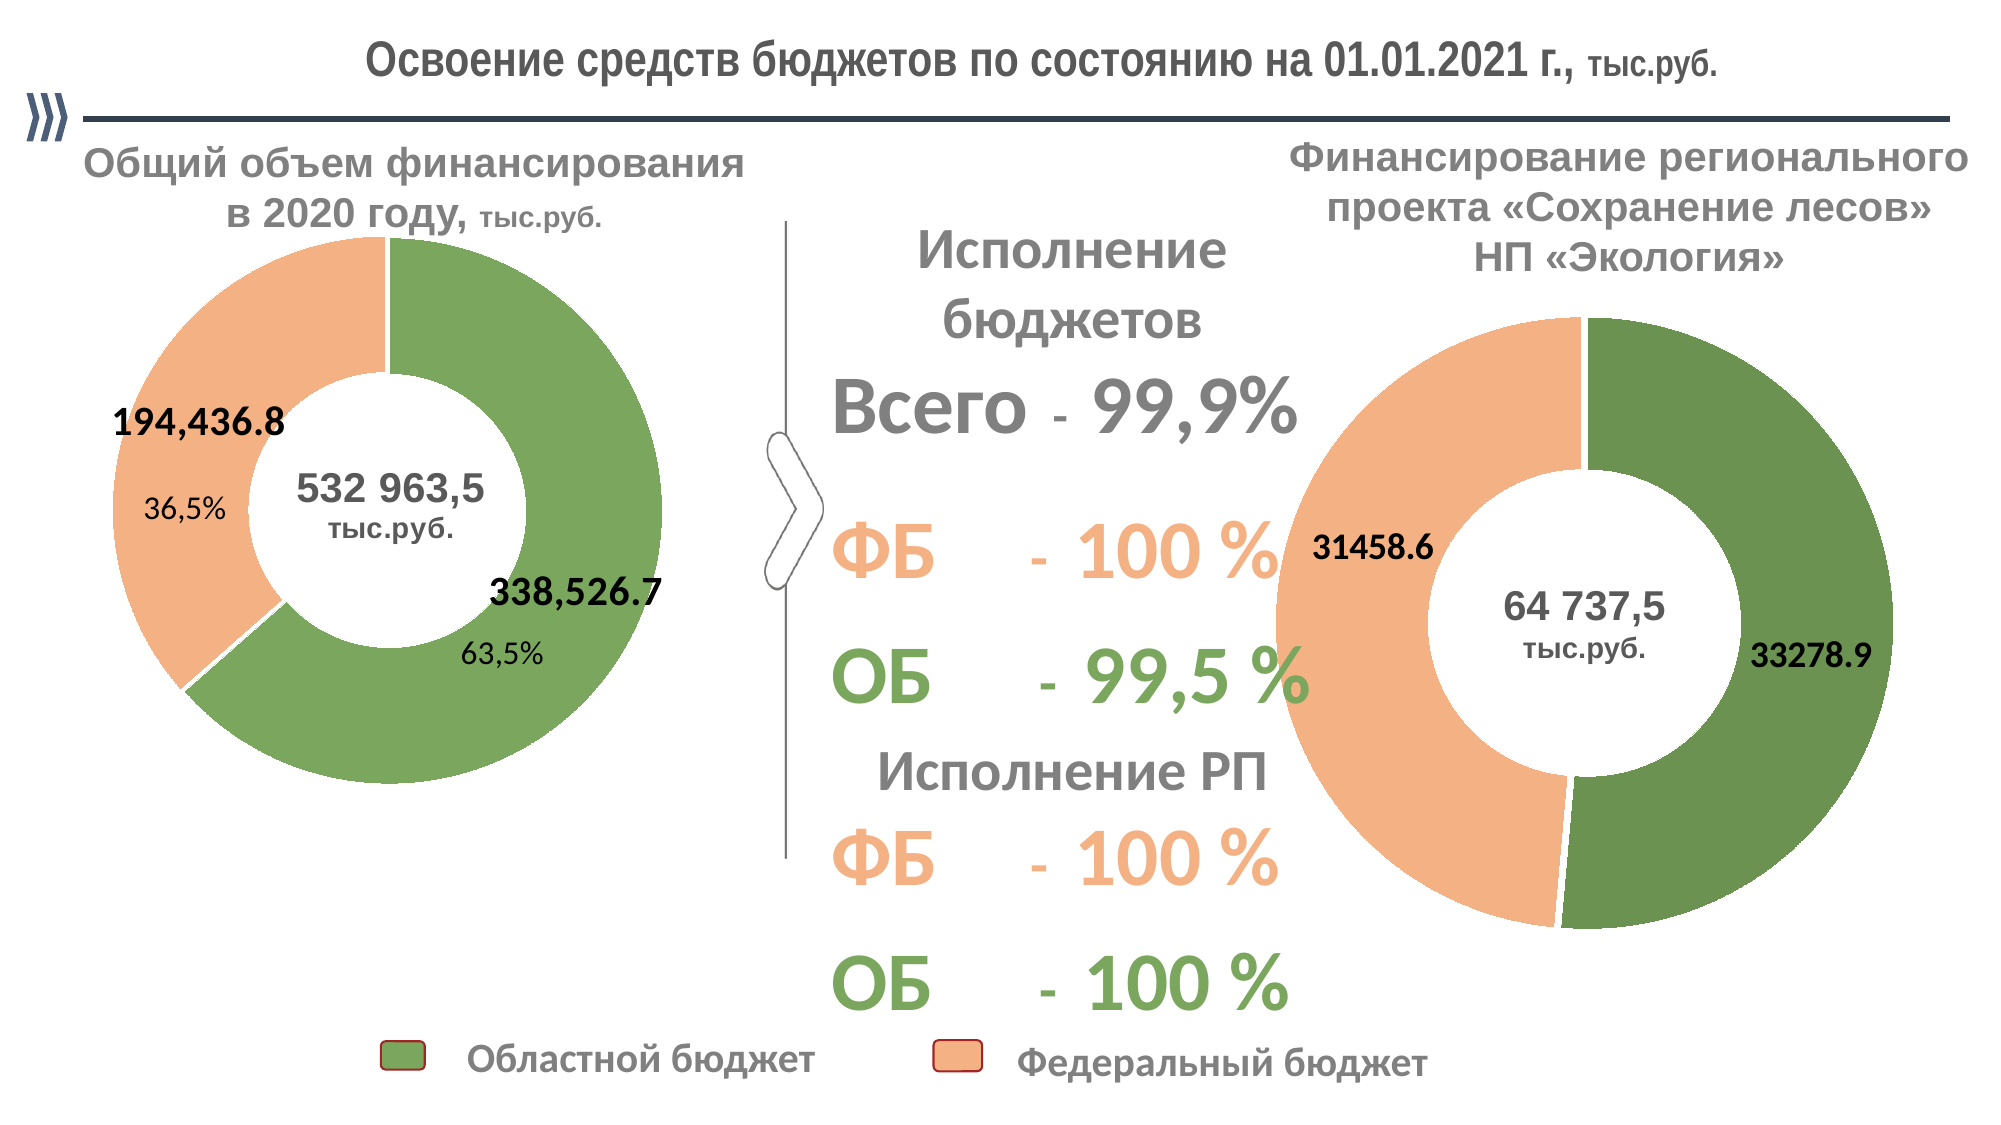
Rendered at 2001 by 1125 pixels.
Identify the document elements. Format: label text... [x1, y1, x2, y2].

text_box [53, 92, 69, 128]
text_box [39, 92, 55, 143]
text_box Исполнение бюджетов Всего - 99,9% ФБ - 100 % ОБ - 99,5 % Исполнение РП ФБ - 100 % ОБ - 100 % [816, 202, 1329, 1125]
text_box Освоение средств бюджетов по состоянию на 01.01.2021 г., тыс.руб. [83, 8, 2000, 104]
chart [1232, 297, 1940, 949]
text_box [25, 92, 41, 143]
text_box Общий объем финансирования в 2020 году, тыс.руб. [54, 128, 774, 173]
text_box Финансирование регионального проекта «Сохранение лесов» НП «Экология» [1258, 122, 2000, 288]
text_box Федеральный бюджет [1002, 1027, 1504, 1092]
picture [764, 221, 824, 859]
text_box [379, 1040, 426, 1071]
chart [0, 173, 811, 845]
text_box [932, 1039, 984, 1073]
text_box Областной бюджет [452, 1023, 908, 1089]
